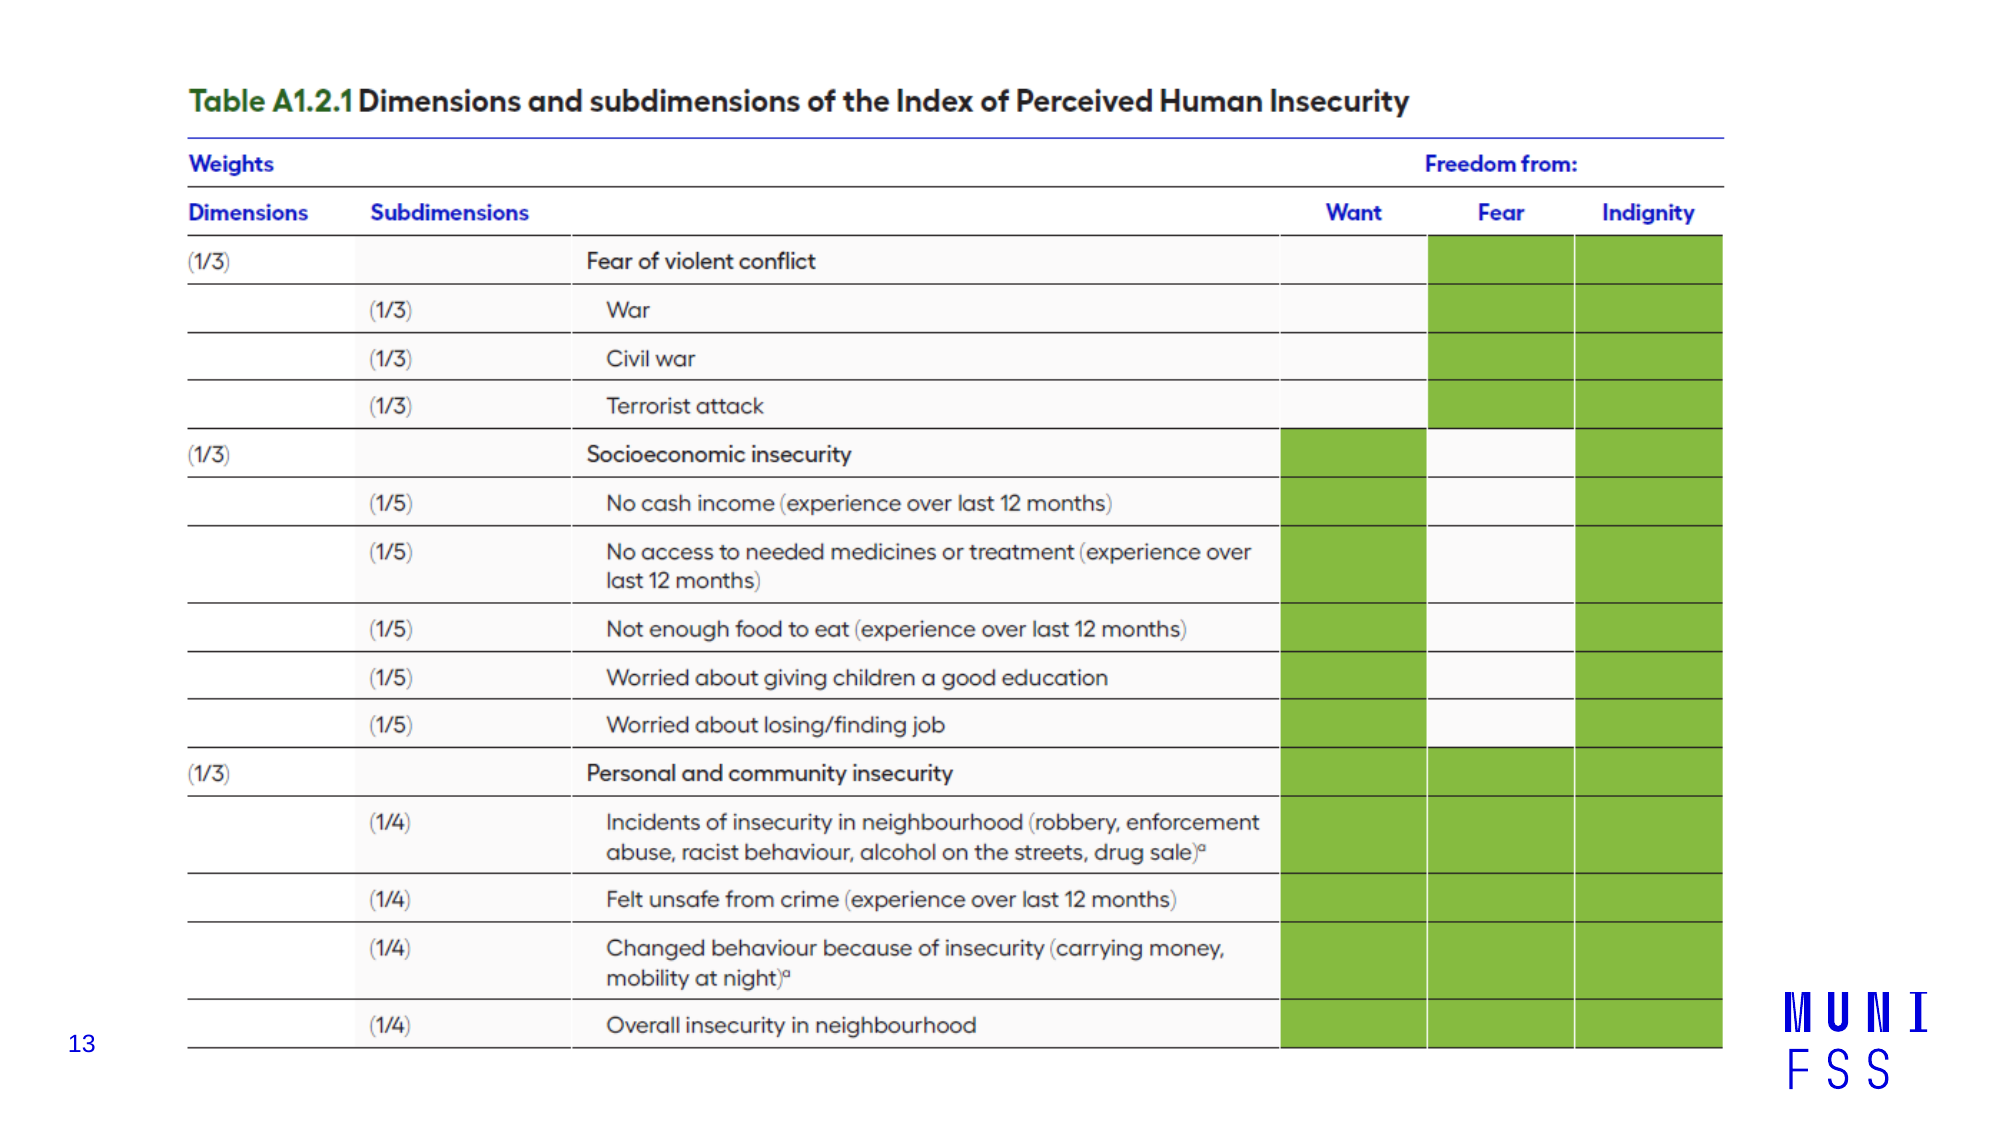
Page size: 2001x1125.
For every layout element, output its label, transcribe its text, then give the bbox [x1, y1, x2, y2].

slide_number 13 [67, 1021, 110, 1063]
picture [172, 78, 1754, 1064]
